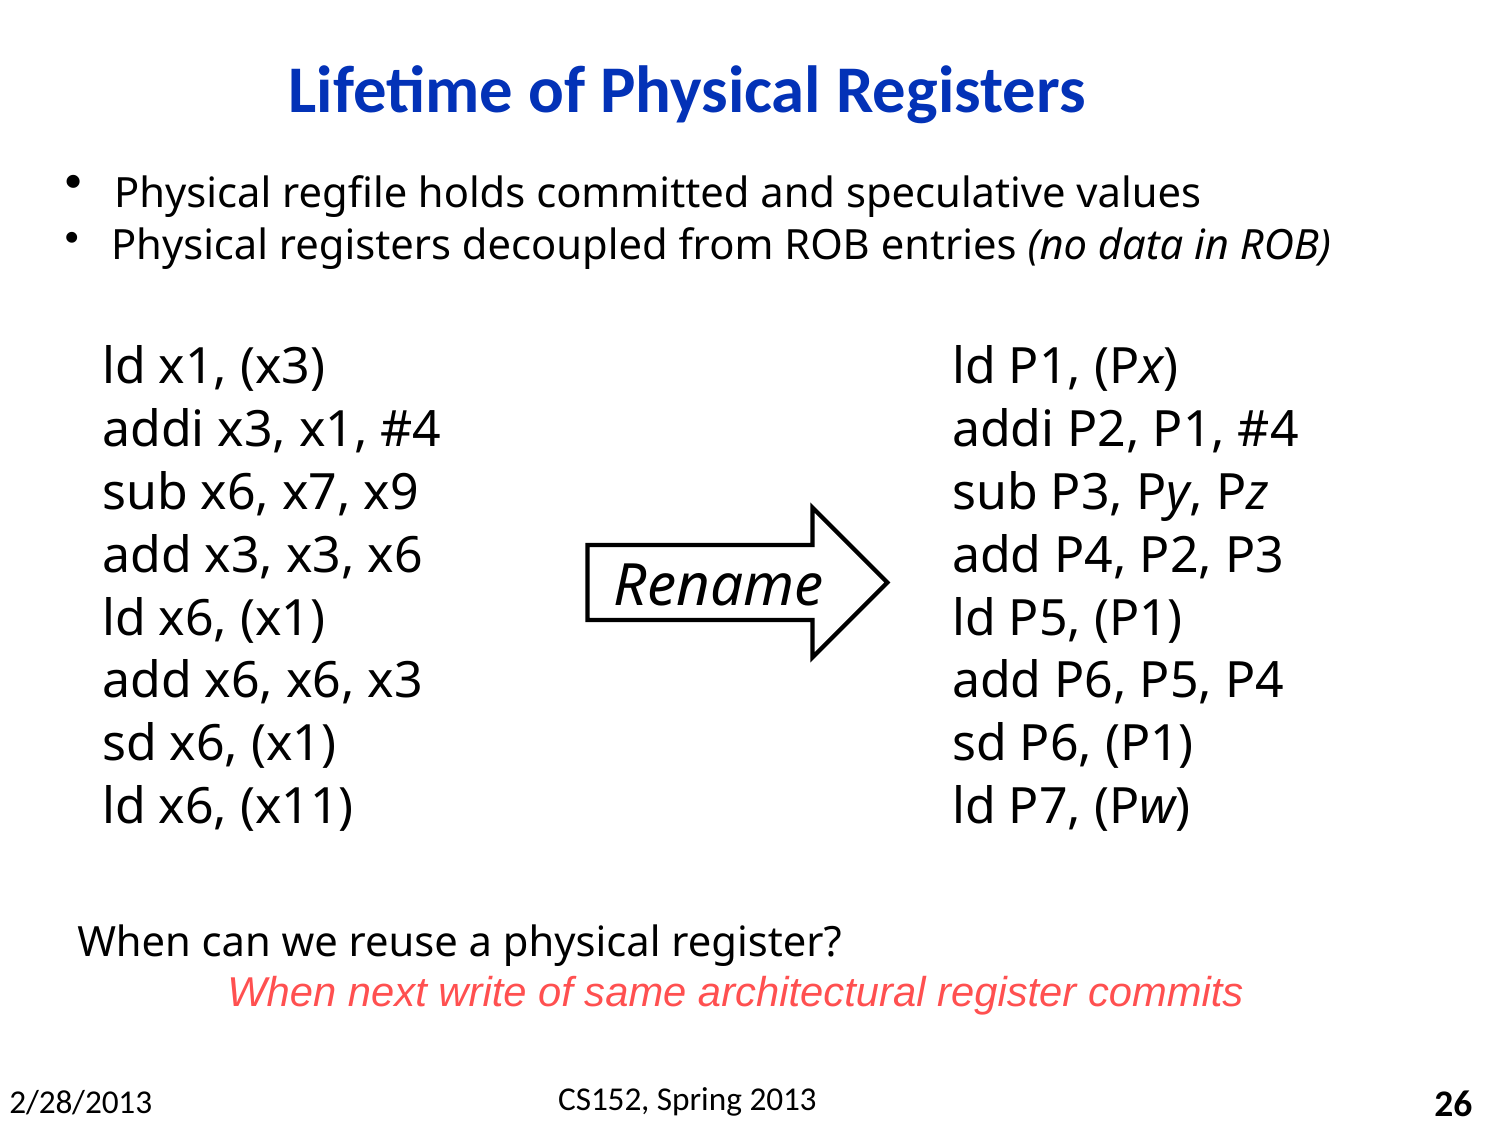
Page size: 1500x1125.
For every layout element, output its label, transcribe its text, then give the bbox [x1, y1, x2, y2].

text_box Rename [587, 507, 888, 658]
text_box ld x1, (x3) addi x3, x1, #4 sub x6, x7, x9 add x3, x3, x6 ld x6, (x1) add x6, x6, x3 sd x6, (x1) ld x6, (x11) [87, 337, 563, 895]
title Lifetime of Physical Registers [49, 49, 1326, 133]
text_box Physical regfile holds committed and speculative values Physical registers decoupled from ROB entries (no data in ROB) [50, 149, 1500, 275]
text_box ld P1, (Px) addi P2, P1, #4 sub P3, Py, Pz add P4, P2, P3 ld P5, (P1) add P6, P5, P4 sd P6, (P1) ld P7, (Pw) [937, 337, 1413, 895]
text_box When can we reuse a physical register? When next write of same architectural register commits [62, 907, 1363, 1072]
slide_number 26 [1174, 1076, 1488, 1125]
